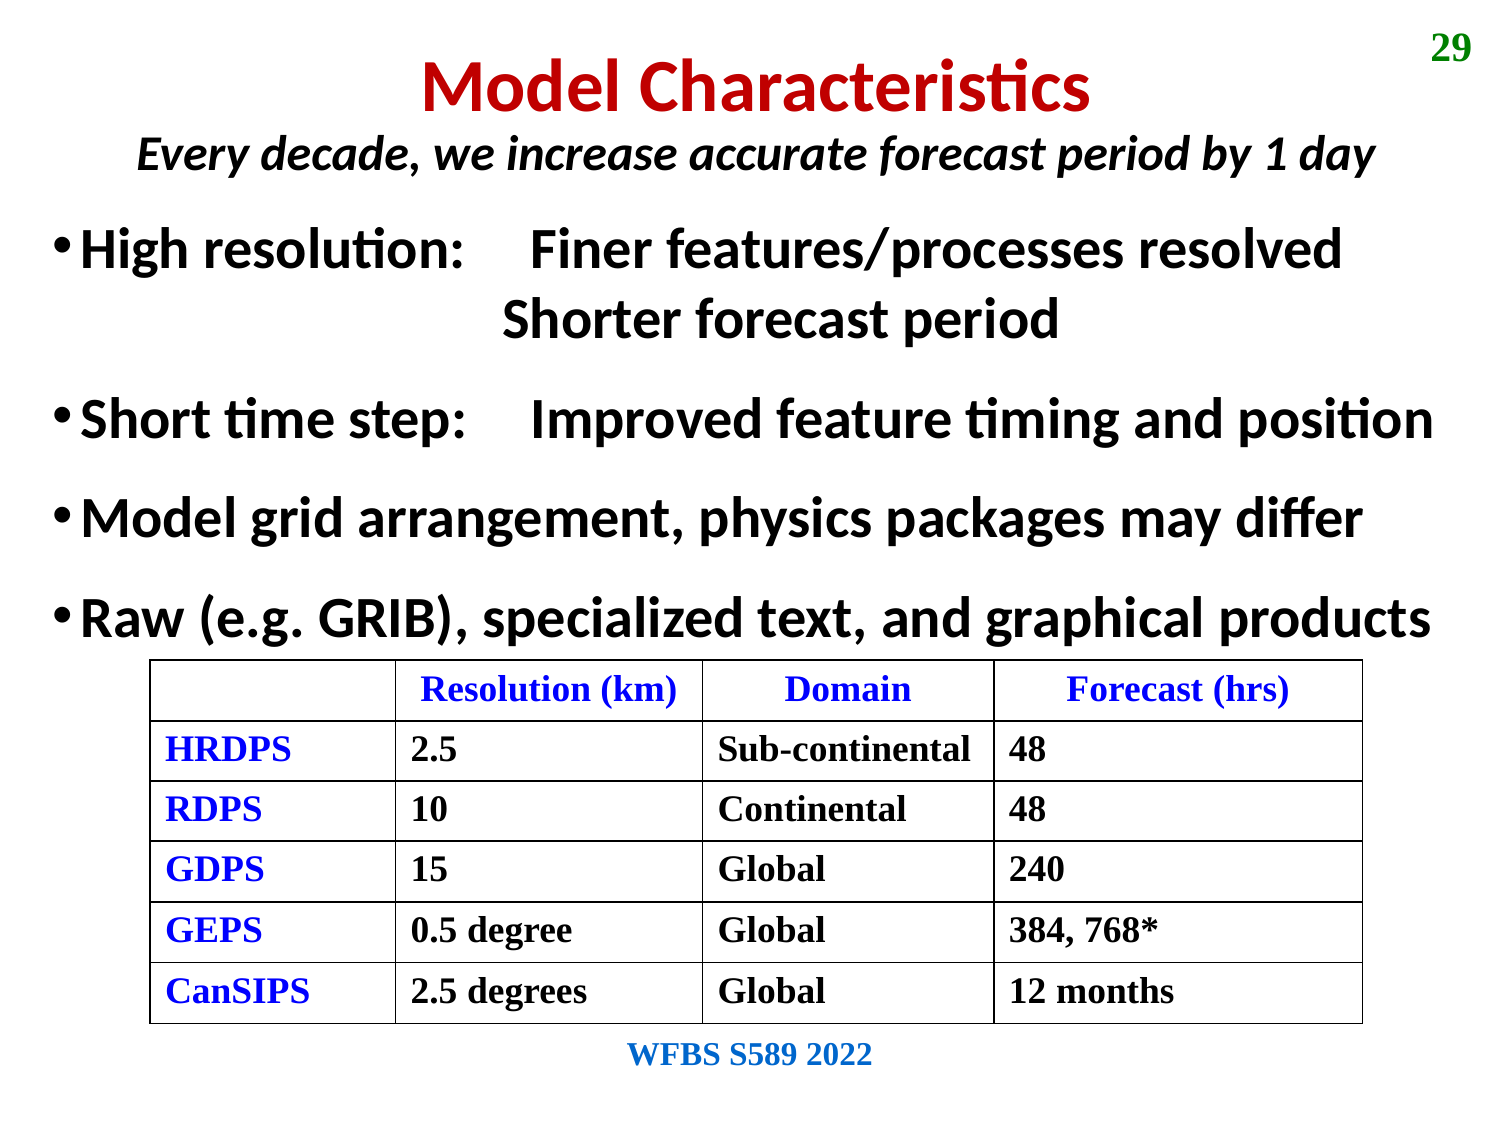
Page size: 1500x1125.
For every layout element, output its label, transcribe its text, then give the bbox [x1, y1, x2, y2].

table_cell Global [703, 963, 993, 1023]
table_header Domain [703, 661, 993, 720]
table_cell Global [703, 842, 993, 901]
table_header Forecast (hrs) [995, 661, 1362, 720]
table_cell RDPS [151, 782, 395, 840]
table_header Resolution (km) [396, 661, 702, 720]
table_cell 0.5 degree [396, 903, 702, 962]
table_cell CanSIPS [151, 963, 395, 1023]
table_cell 2.5 [396, 722, 702, 780]
table_cell 240 [995, 842, 1362, 901]
text_box Every decade, we increase accurate forecast period by 1 day High resolution: Finer features/processes resolved Shorter forecast period Short time step: Improved feature timing and position Model grid arrangement, physics packages may differ Raw (e.g. GRIB), specialized text, and graphical products [37, 112, 1475, 657]
table_cell 12 months [995, 963, 1362, 1023]
table_cell 10 [396, 782, 702, 840]
table_cell 384, 768* [995, 903, 1362, 962]
table_cell Global [703, 903, 993, 962]
text_box Model Characteristics [62, 29, 1450, 112]
footer WFBS S589 2022 [512, 1025, 988, 1100]
table_cell 2.5 degrees [396, 963, 702, 1023]
table_cell GEPS [151, 903, 395, 962]
table_cell Continental [703, 782, 993, 840]
table_cell Sub-continental [703, 722, 993, 780]
table_cell 48 [995, 782, 1362, 840]
slide_number 29 [1412, 12, 1488, 88]
table_header [151, 661, 395, 720]
table_cell 15 [396, 842, 702, 901]
table_cell GDPS [151, 842, 395, 901]
table_cell HRDPS [151, 722, 395, 780]
table_cell 48 [995, 722, 1362, 780]
